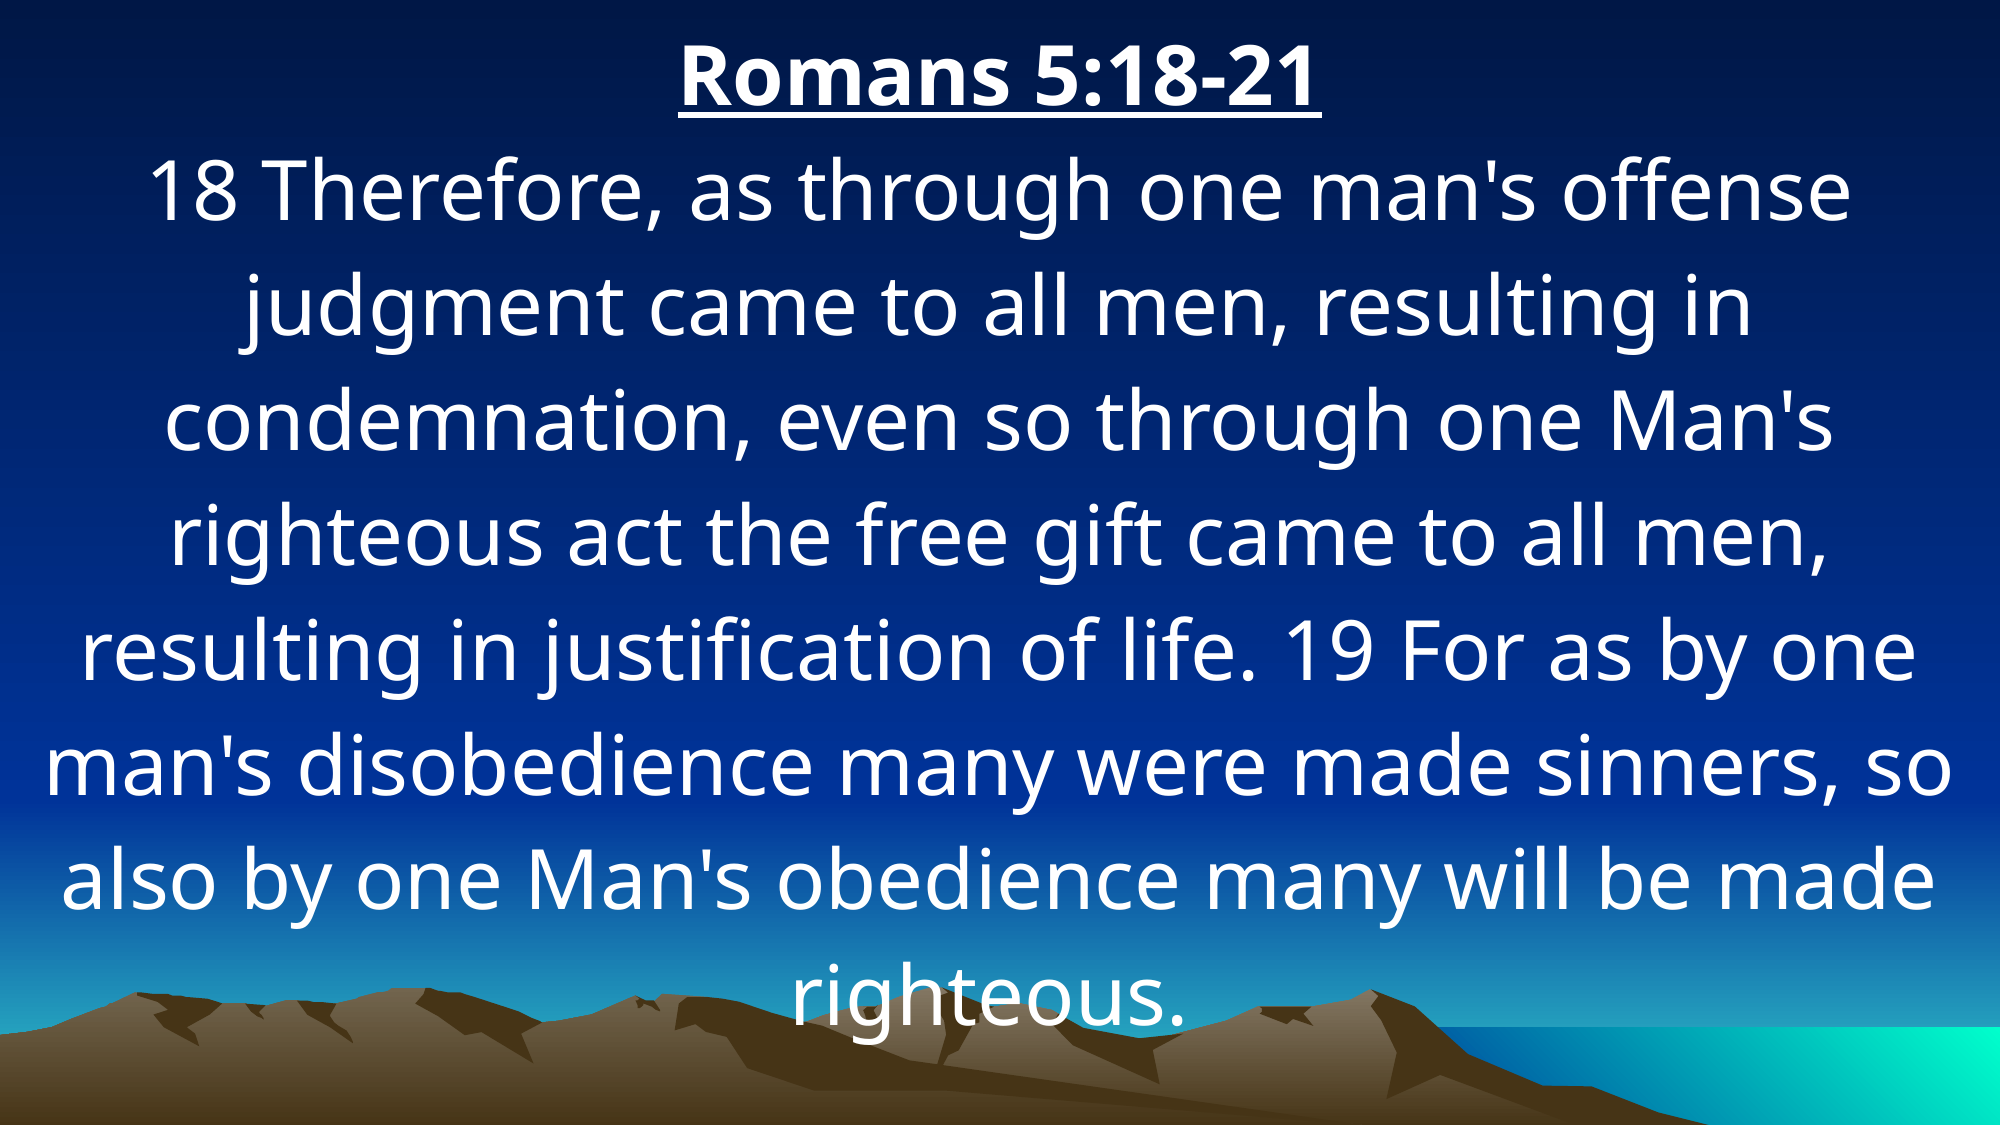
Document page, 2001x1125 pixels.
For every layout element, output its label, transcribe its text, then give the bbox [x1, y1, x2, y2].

text_box Romans 5:18-21 18 Therefore, as through one man's offense judgment came to all men, resulting in condemnation, even so through one Man's righteous act the free gift came to all men, resulting in justification of life. 19 For as by one man's disobedience many were made sinners, so also by one Man's obedience many will be made righteous. [0, 0, 2000, 825]
